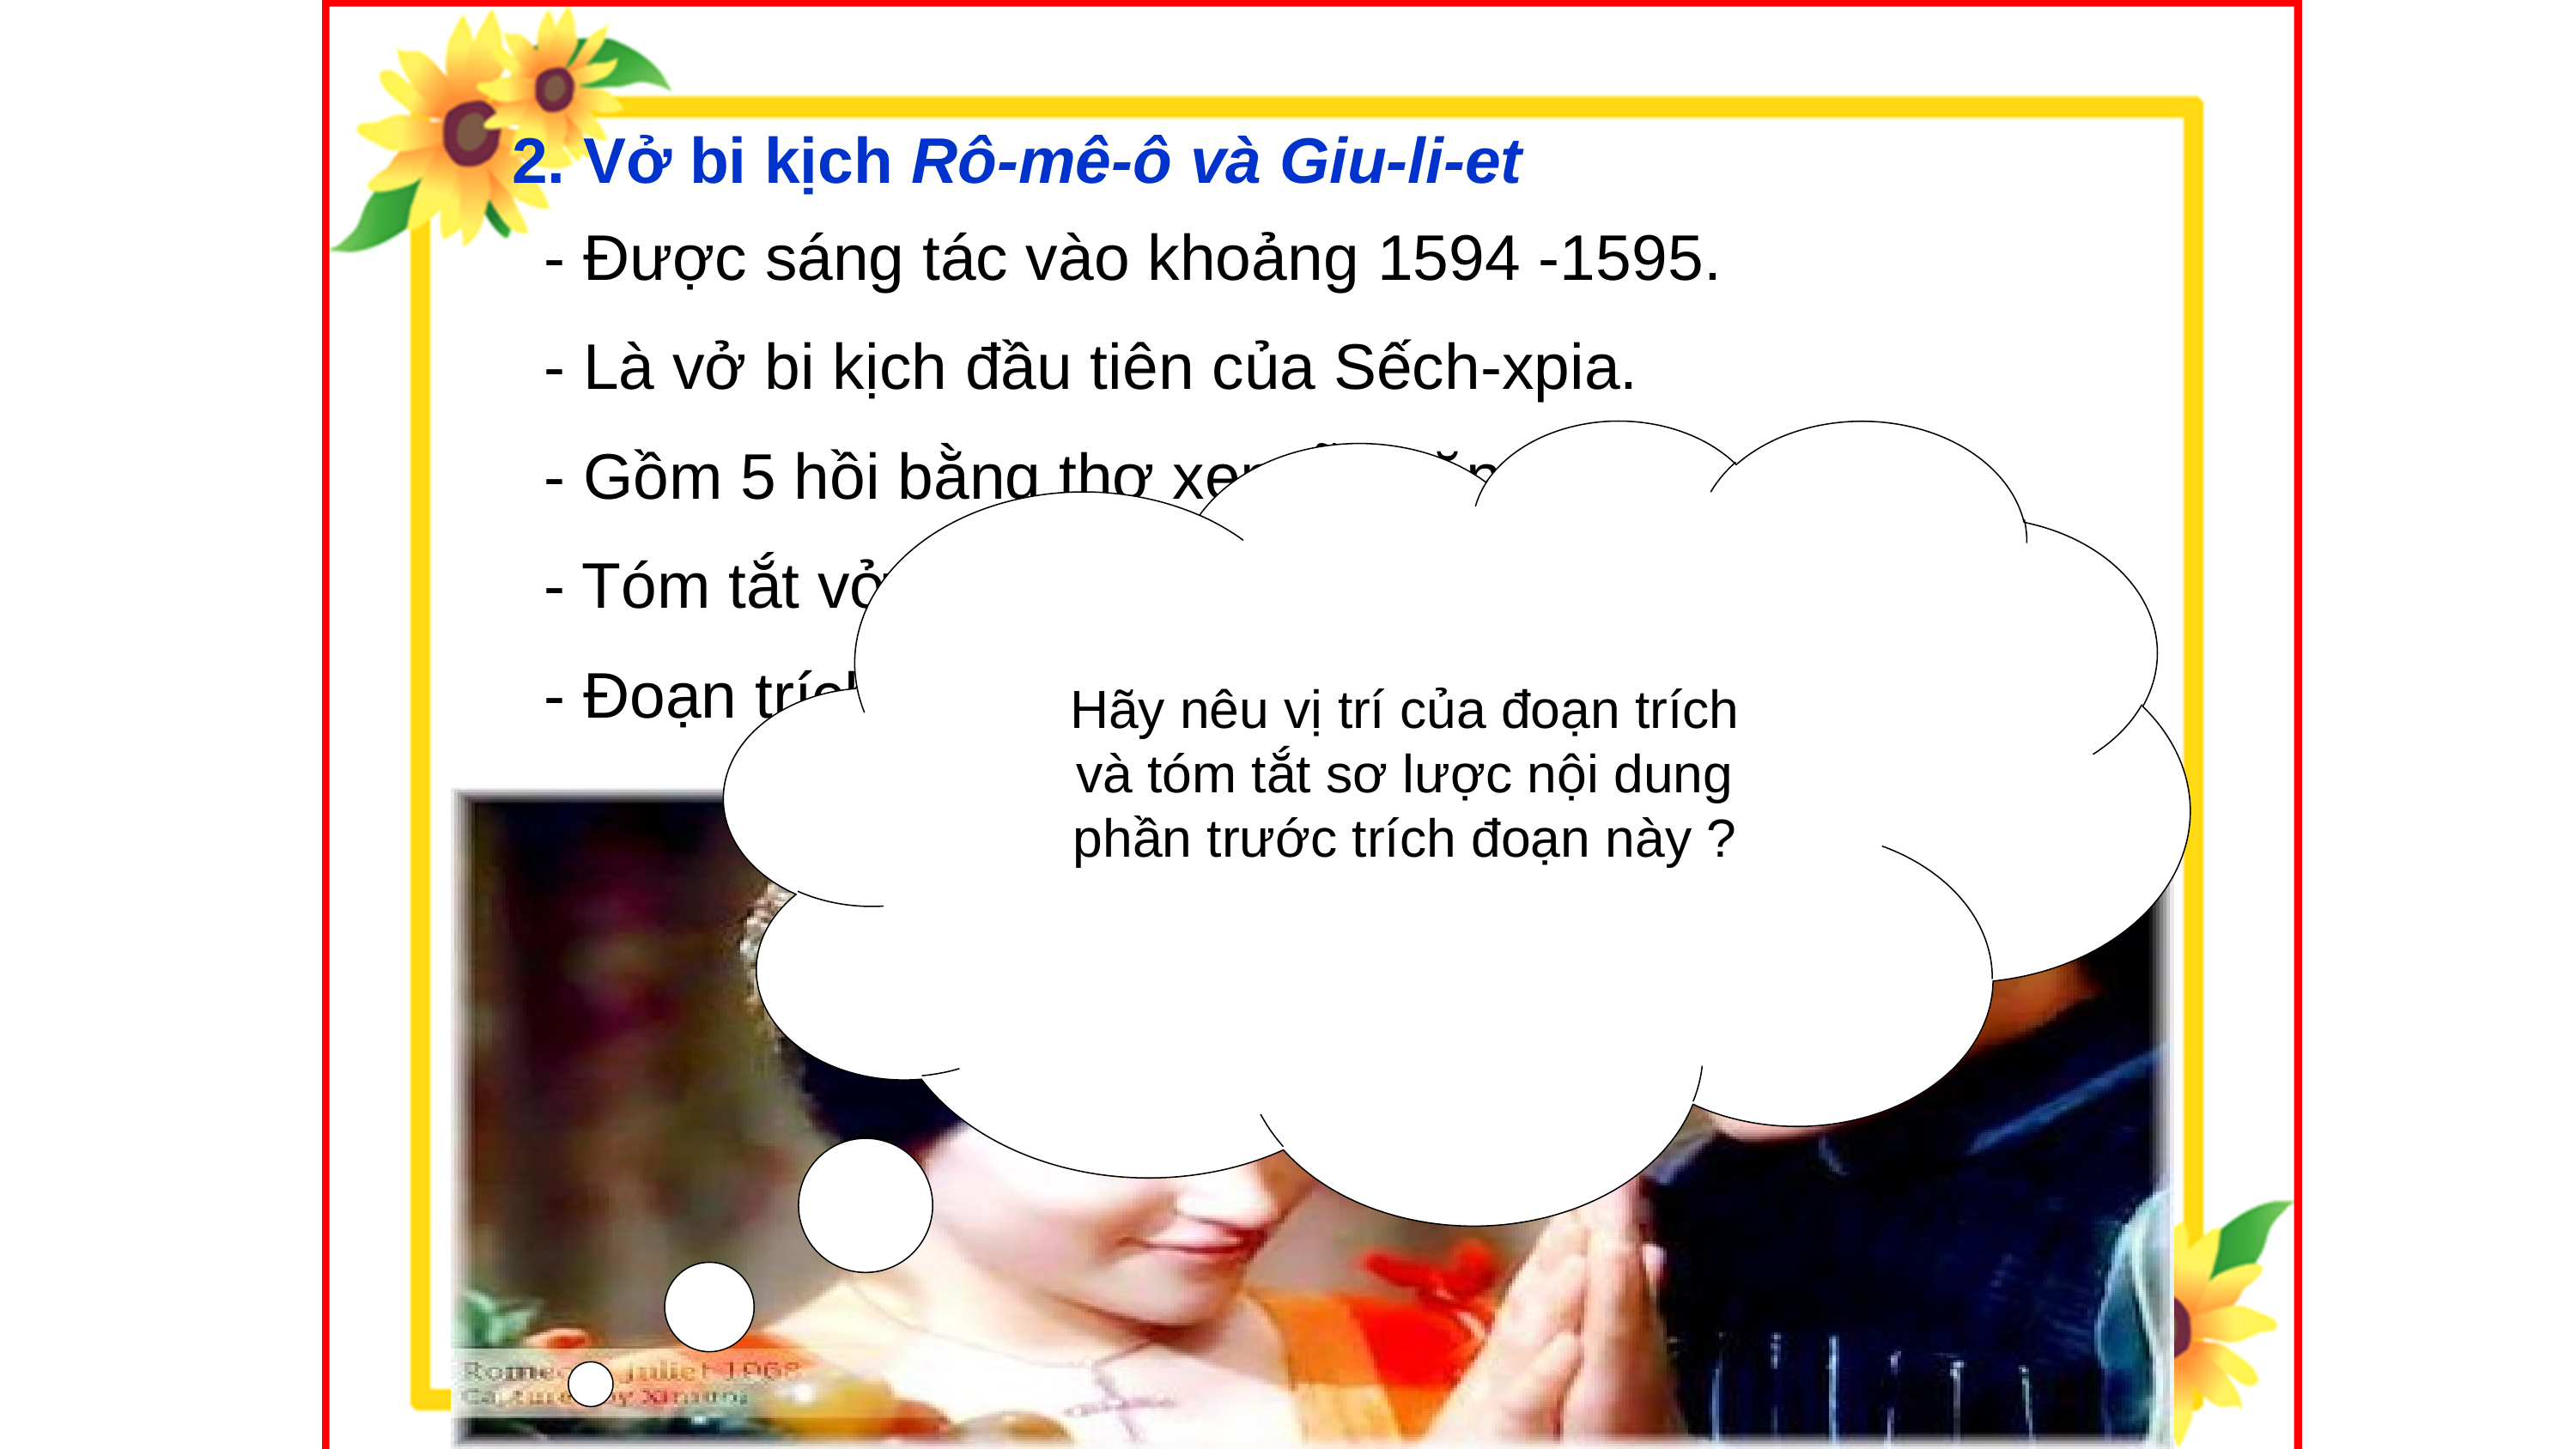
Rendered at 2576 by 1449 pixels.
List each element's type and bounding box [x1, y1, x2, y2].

picture [321, 0, 2303, 1449]
